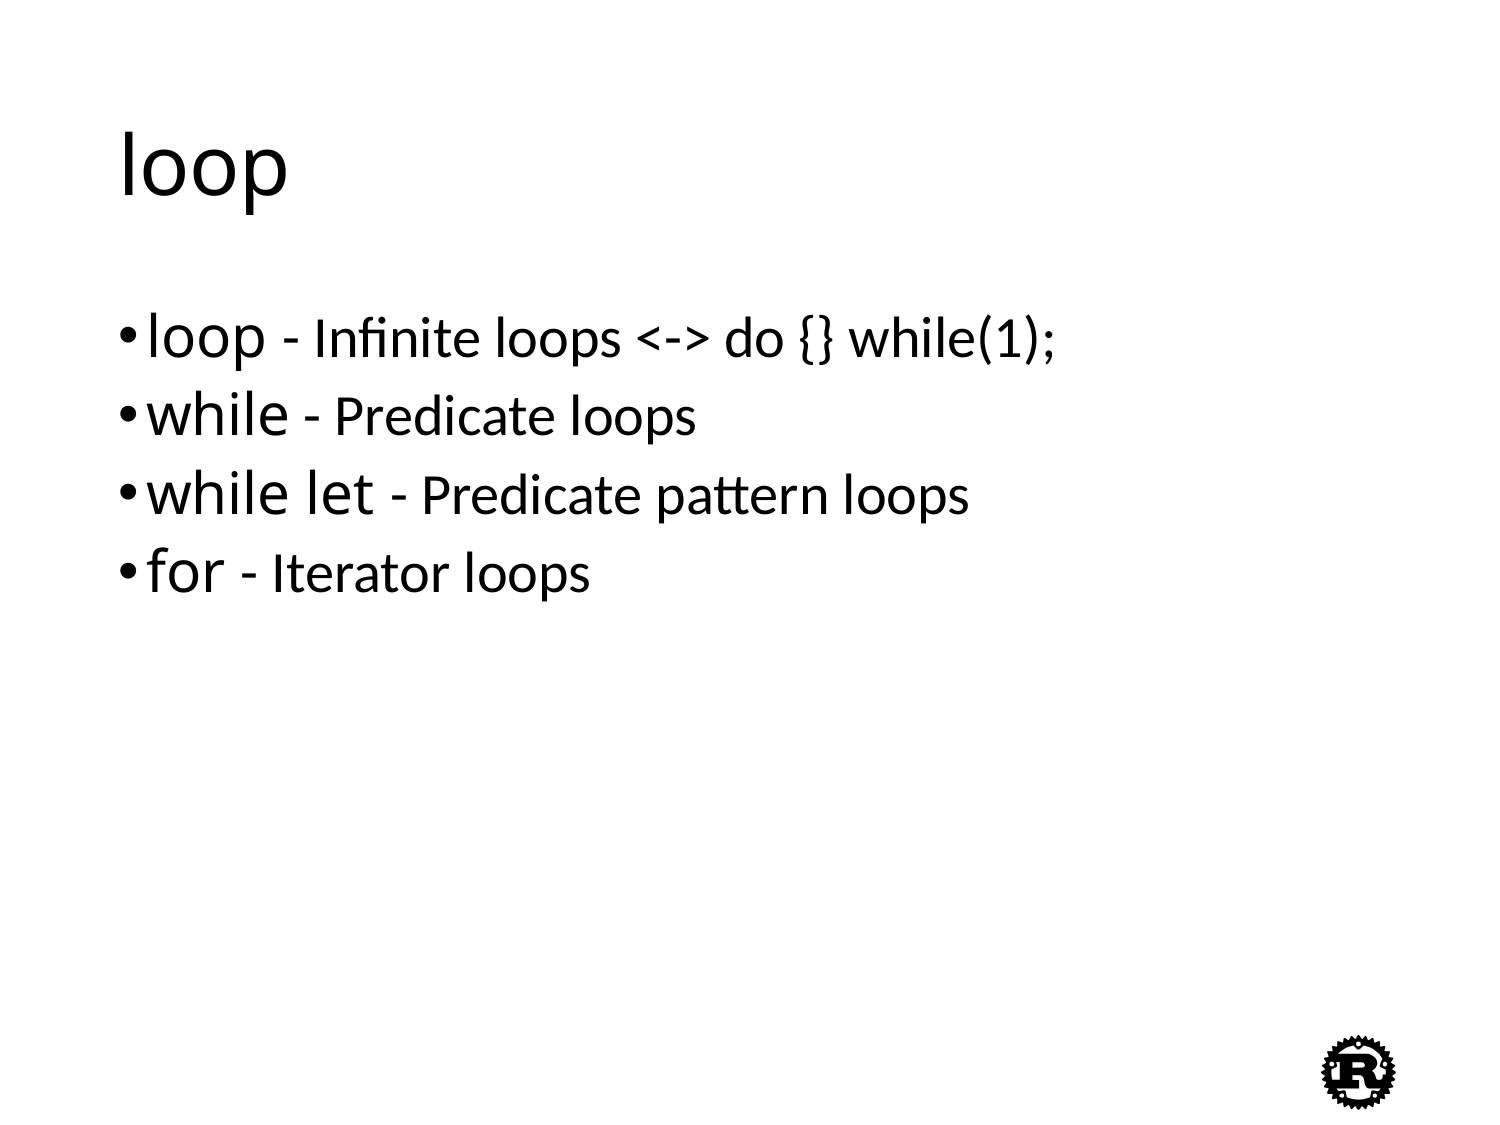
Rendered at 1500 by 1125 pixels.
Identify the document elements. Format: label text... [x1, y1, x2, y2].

list loop - Infinite loops <-> do {} while(1); while - Predicate loops while let - Predicate pattern loops for - Iterator loops [103, 299, 1397, 1014]
title loop [103, 59, 1397, 278]
picture [1321, 1035, 1397, 1111]
